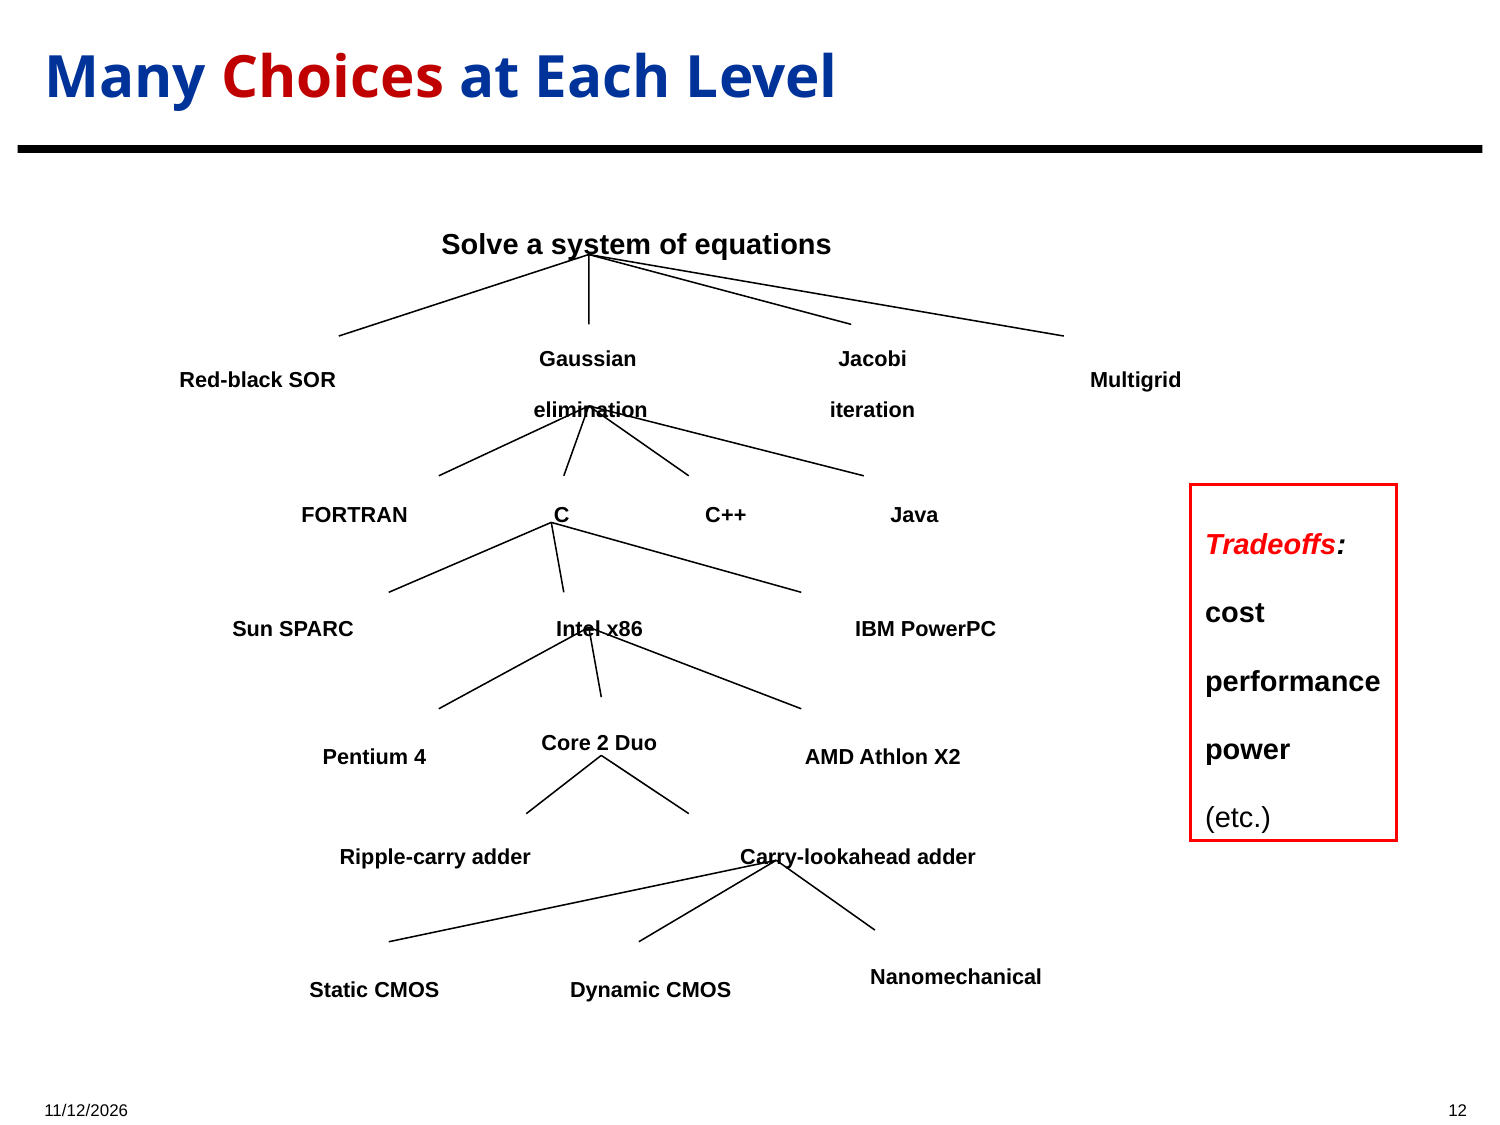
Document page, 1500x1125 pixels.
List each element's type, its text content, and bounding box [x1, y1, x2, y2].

text_box Tradeoffs: cost performance power (etc.) [1190, 484, 1397, 841]
title Many Choices at Each Level [29, 11, 1480, 138]
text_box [247, 468, 972, 525]
slide_number 12 [1032, 1072, 1483, 1113]
text_box Solve a system of equations [426, 184, 848, 268]
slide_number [29, 1072, 405, 1113]
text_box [171, 582, 1064, 639]
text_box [254, 810, 1078, 867]
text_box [246, 929, 1121, 1000]
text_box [269, 696, 1034, 767]
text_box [107, 311, 1231, 411]
